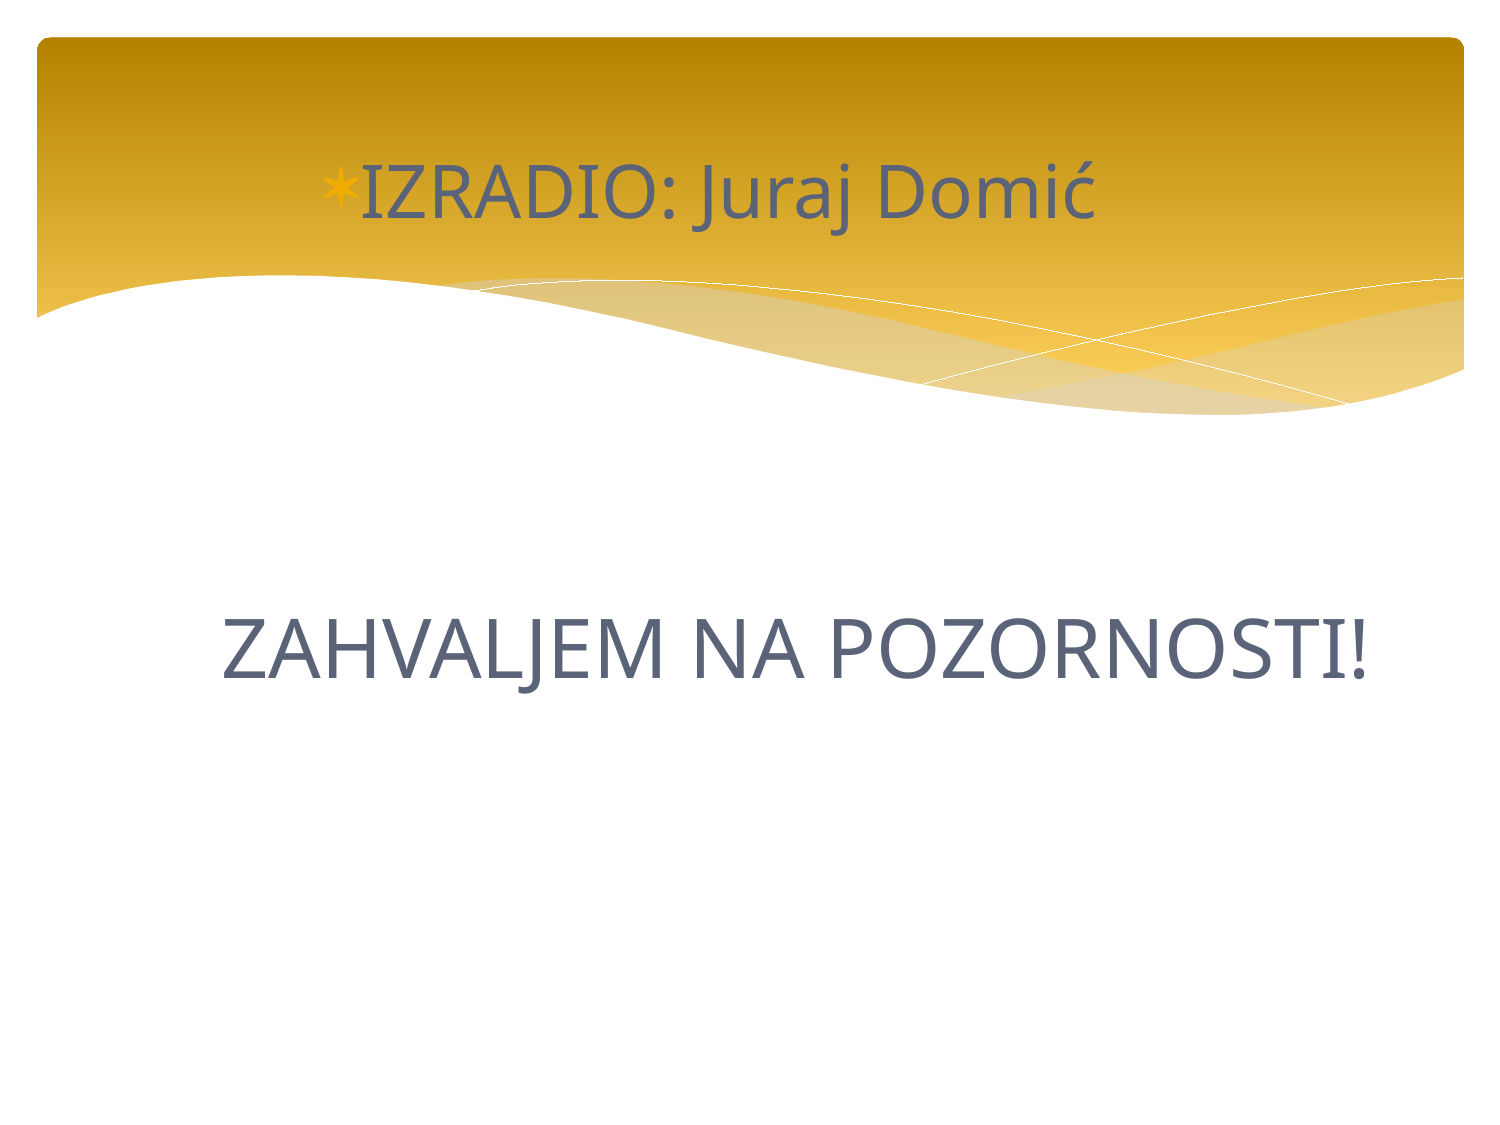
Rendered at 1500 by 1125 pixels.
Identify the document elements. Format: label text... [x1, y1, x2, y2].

list IZRADIO: Juraj Domić ZAHVALJEM NA POZORNOSTI! [206, 137, 1422, 704]
